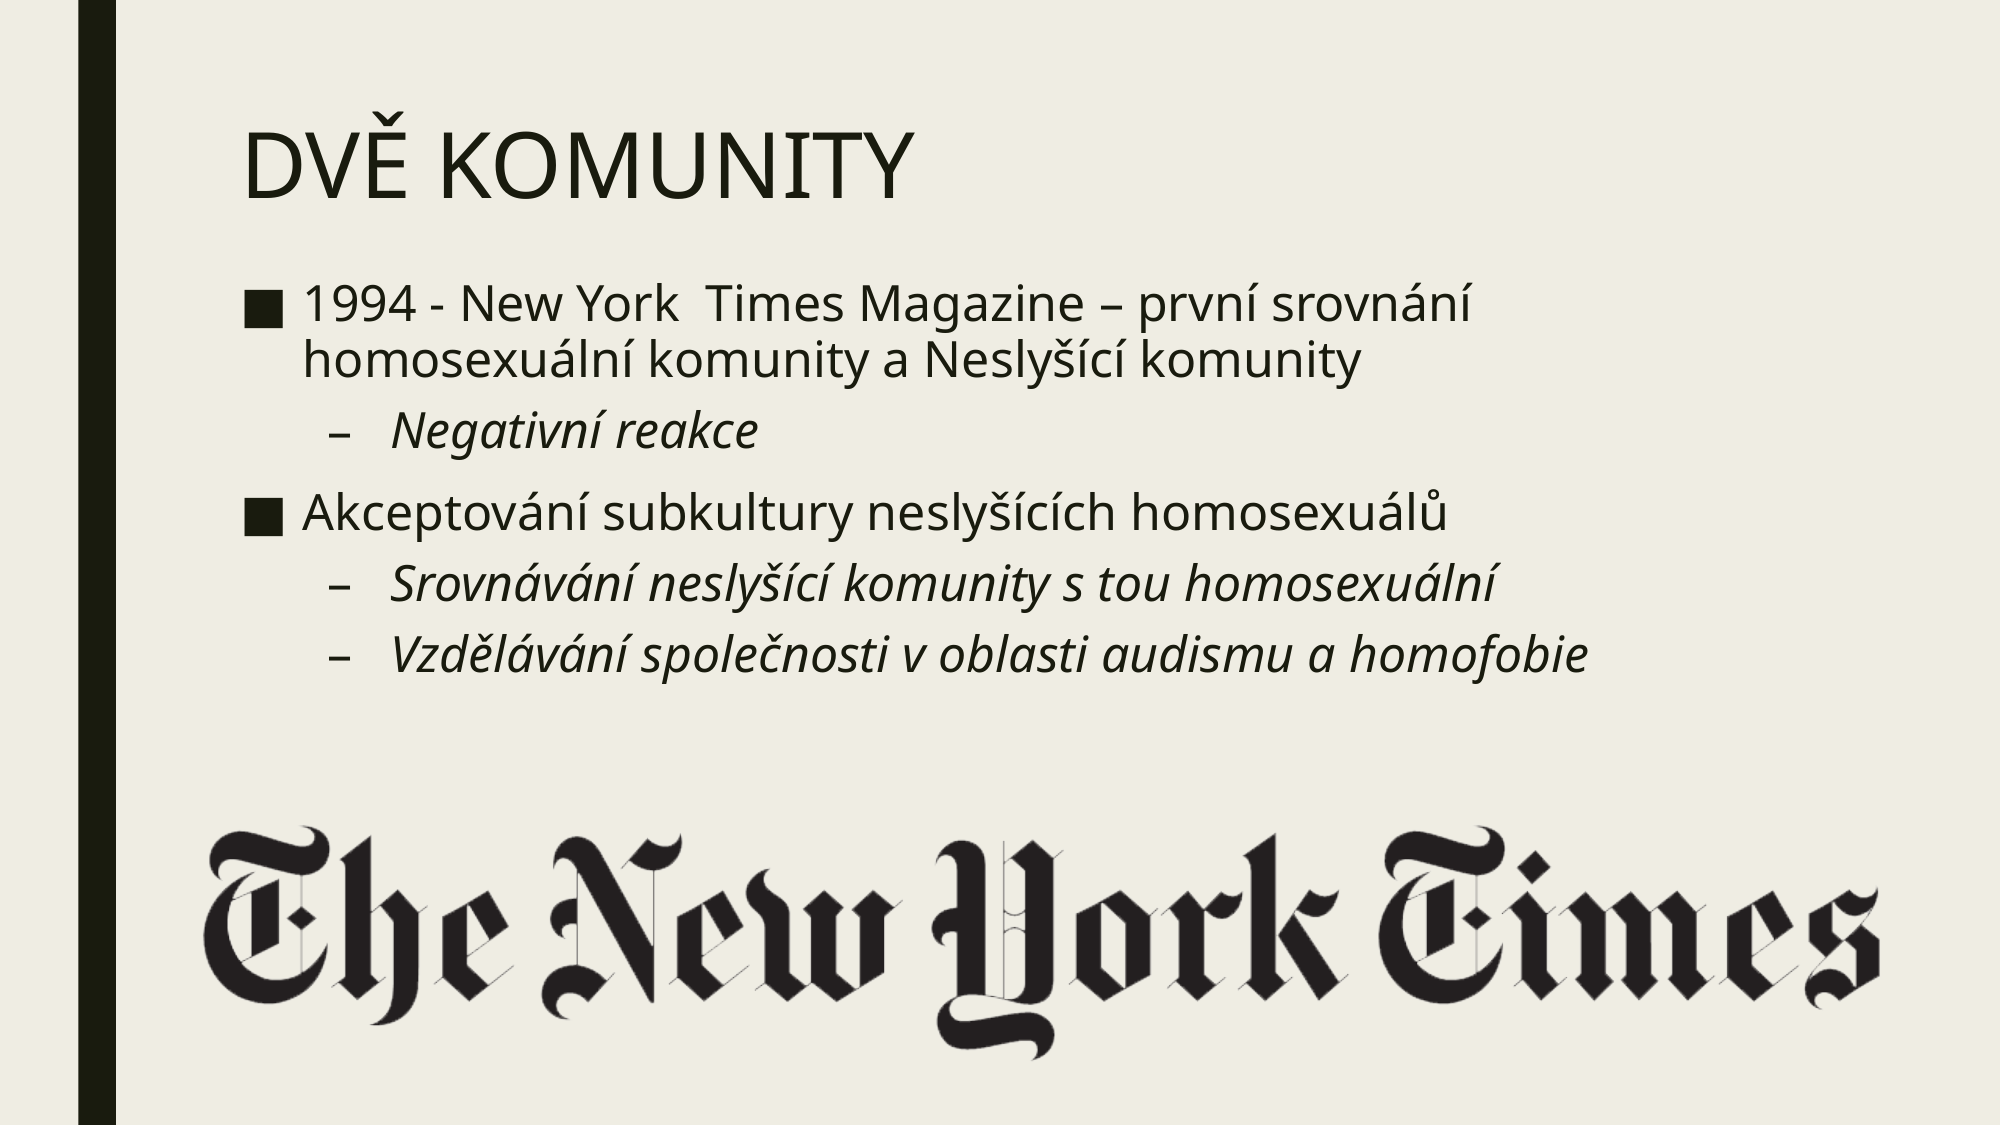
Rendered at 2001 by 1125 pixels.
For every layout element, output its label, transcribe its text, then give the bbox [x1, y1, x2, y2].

picture [199, 819, 1888, 1068]
title DVĚ KOMUNITY [225, 112, 1800, 268]
list 1994 - New York Times Magazine – první srovnání homosexuální komunity a Neslyšící komunity Negativní reakce Akceptování subkultury neslyšících homosexuálů Srovnávání neslyšící komunity s tou homosexuální Vzdělávání společnosti v oblasti audismu a homofobie [225, 268, 1800, 819]
